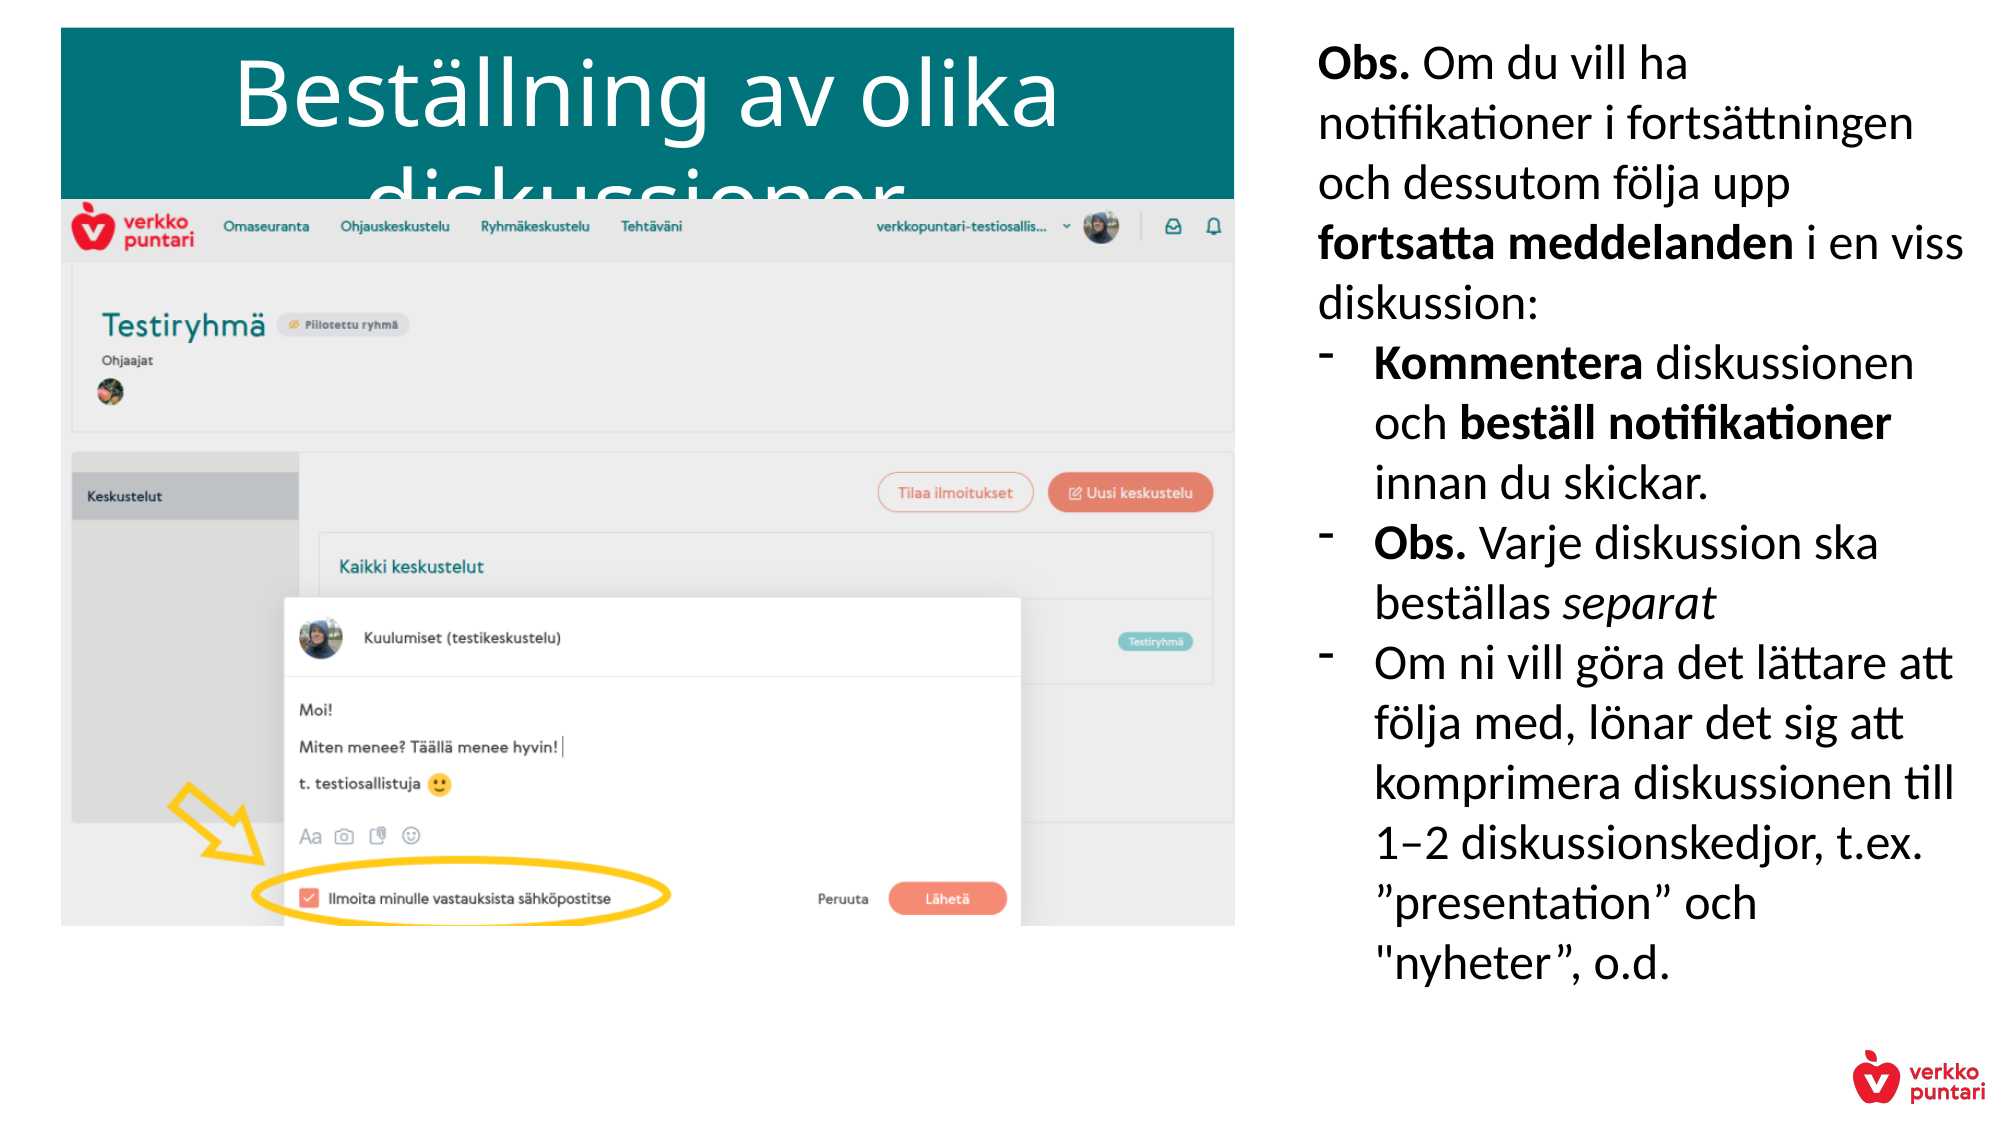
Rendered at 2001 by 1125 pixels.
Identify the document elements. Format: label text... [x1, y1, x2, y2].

text_box [84, 269, 1303, 1006]
text_box Beställning av olika diskussioner [61, 27, 1235, 199]
picture [1853, 1050, 1985, 1104]
picture [61, 199, 1235, 926]
text_box Obs. Om du vill ha notifikationer i fortsättningen och dessutom följa upp fortsatta meddelanden i en viss diskussion: Kommentera diskussionen och beställ notifikationer innan du skickar. Obs. Varje diskussion ska beställas separat Om ni vill göra det lättare att följa med, lönar det sig att komprimera diskussionen till 1–2 diskussionskedjor, t.ex. ”presentation” och "nyheter”, o.d. [1303, 21, 1985, 1057]
